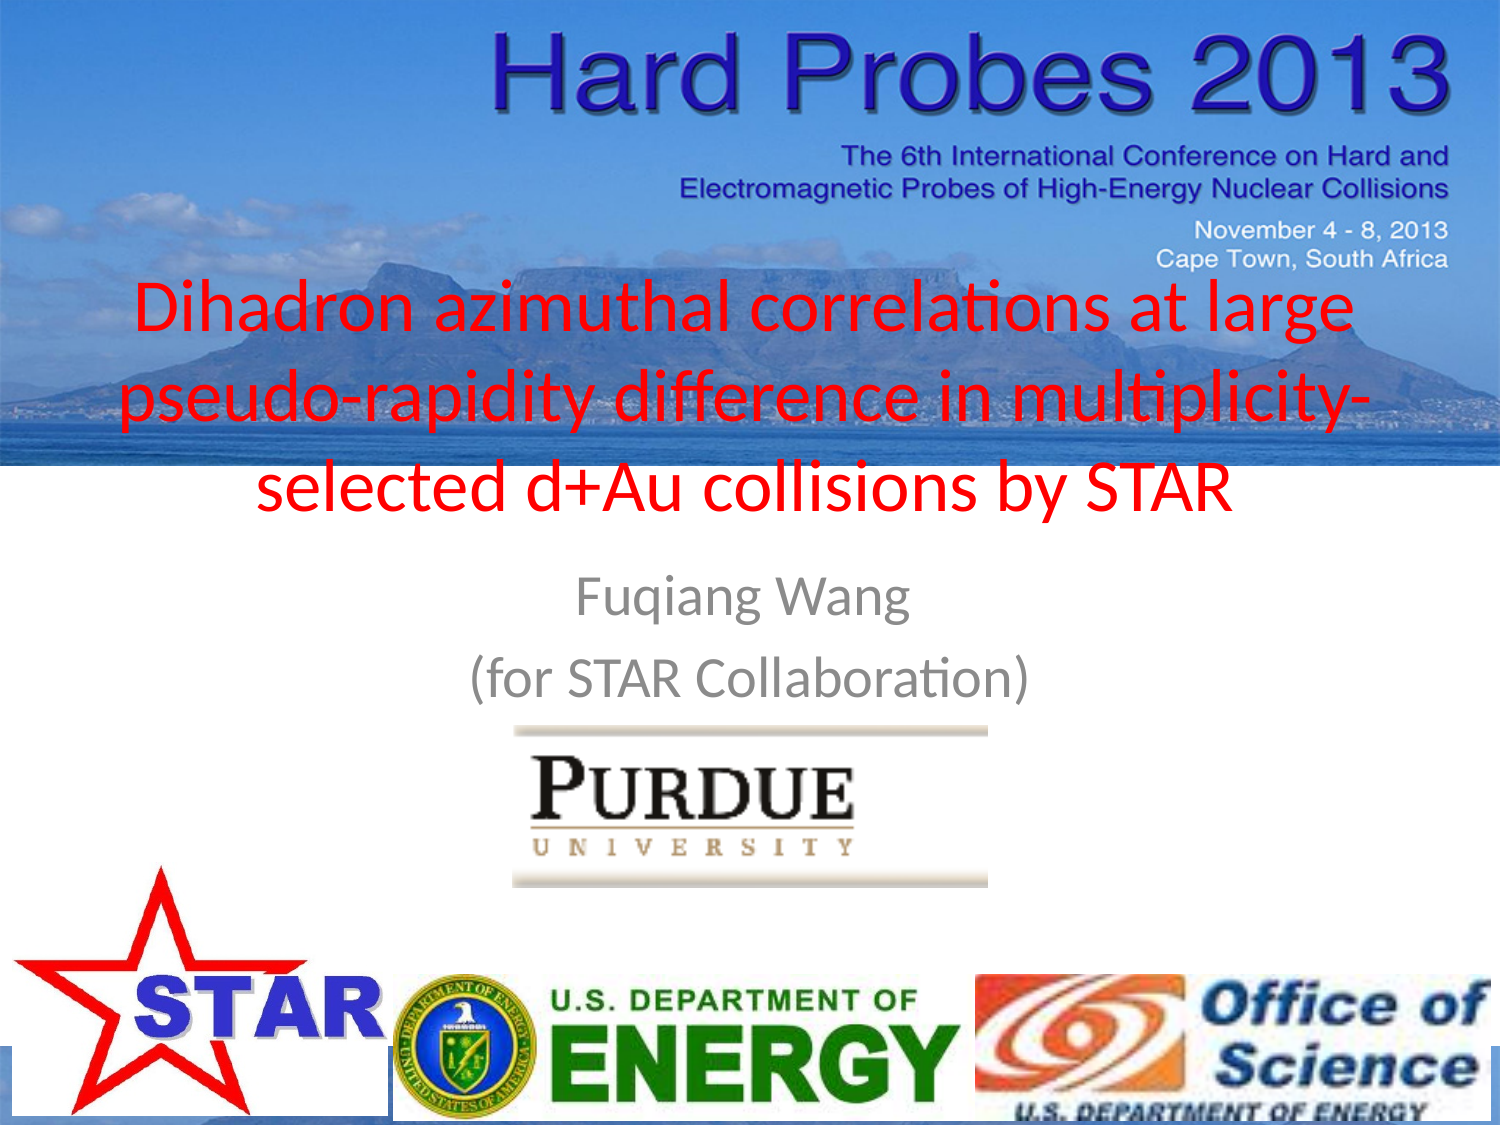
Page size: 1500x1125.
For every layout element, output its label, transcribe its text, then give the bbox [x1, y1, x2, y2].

picture [512, 724, 988, 888]
title Dihadron azimuthal correlations at large pseudo-rapidity difference in multiplicity-selected d+Au collisions by STAR [0, 474, 1491, 513]
subtitle Fuqiang Wang (for STAR Collaboration) Purdue University [225, 550, 1275, 838]
picture [0, 862, 1500, 1125]
picture [0, 0, 1500, 466]
